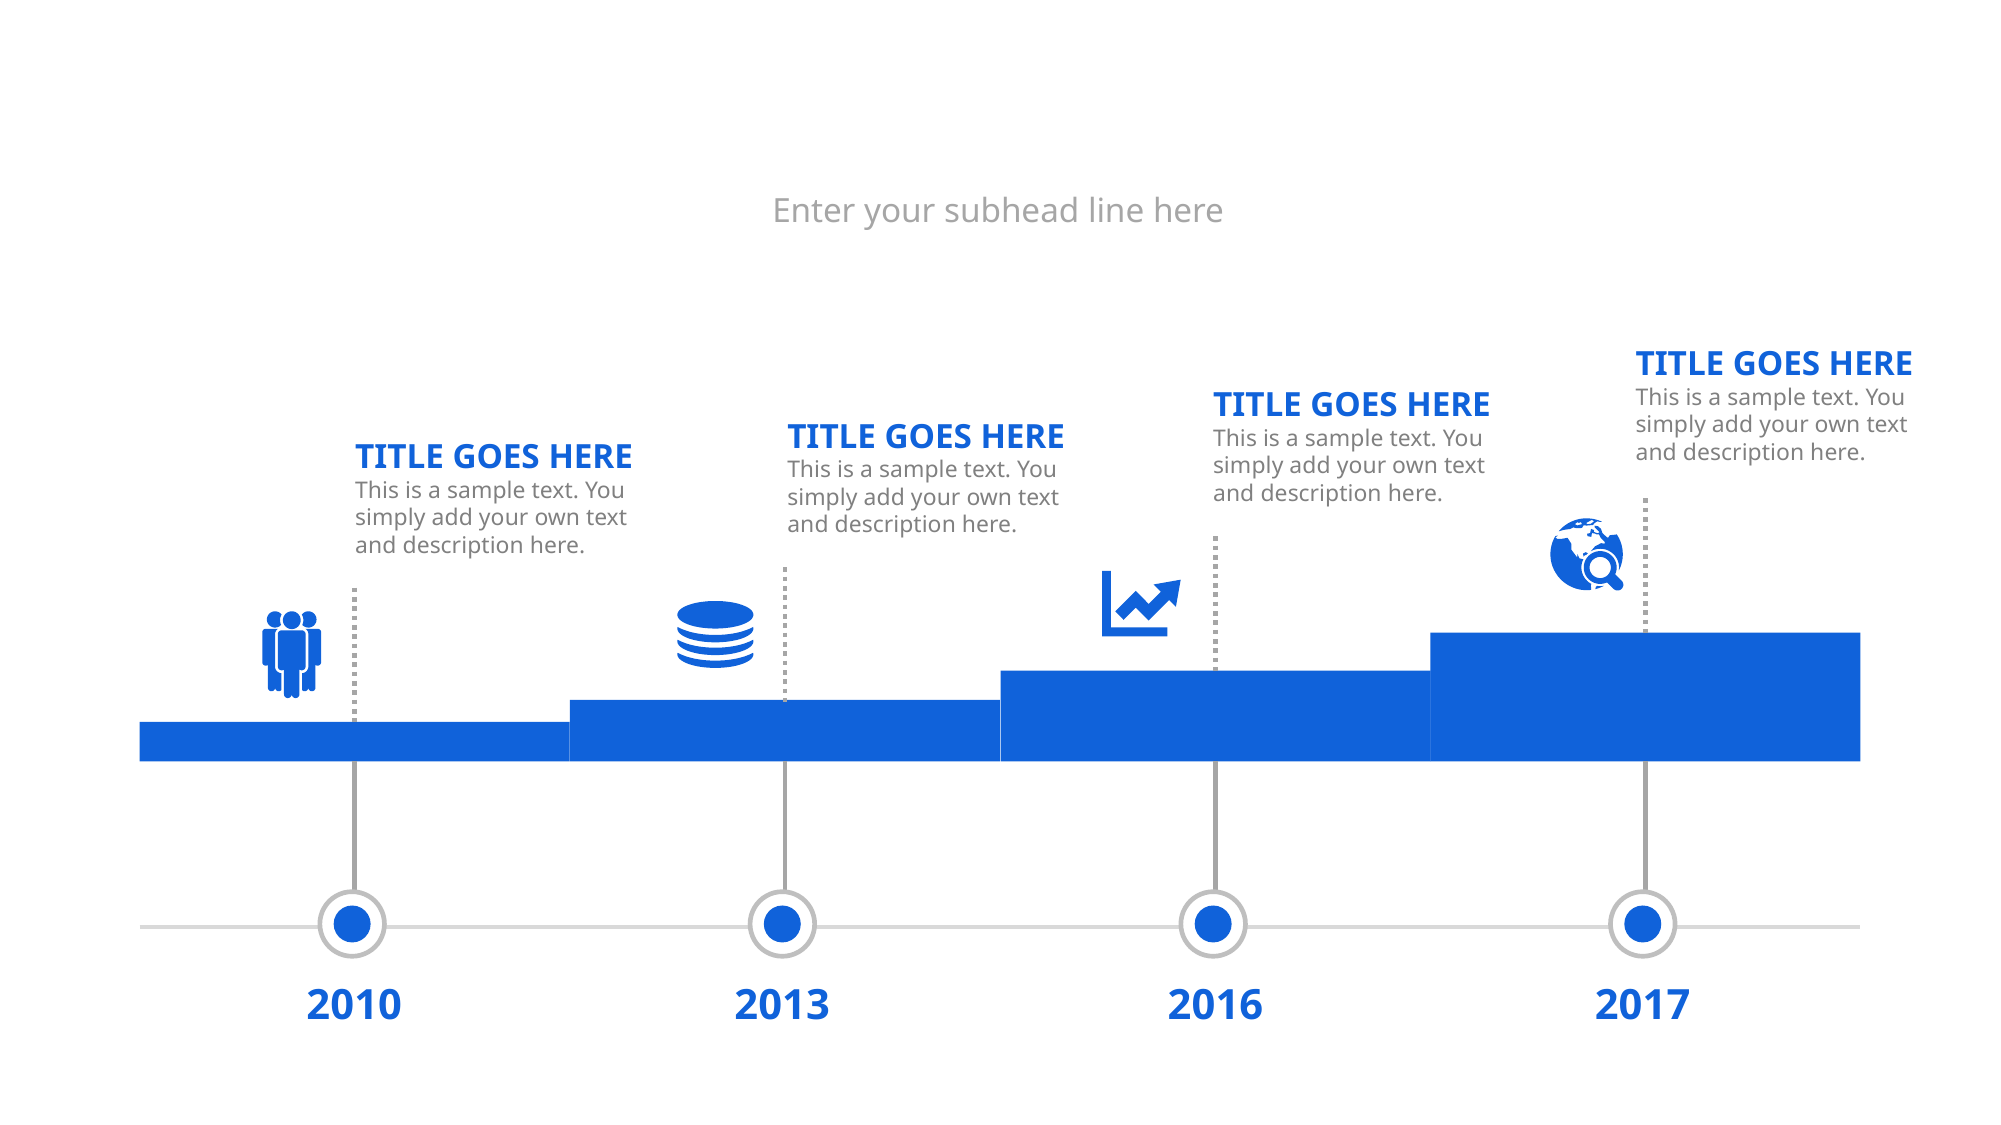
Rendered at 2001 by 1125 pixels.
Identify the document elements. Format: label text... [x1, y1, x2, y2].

text_box 2013 [663, 977, 901, 1028]
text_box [750, 891, 815, 957]
text_box TITLE GOES HERE This is a sample text. You simply add your own text and description here. [1635, 342, 1955, 465]
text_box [262, 611, 322, 699]
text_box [1550, 518, 1624, 591]
text_box TITLE GOES HERE This is a sample text. You simply add your own text and description here. [355, 435, 674, 558]
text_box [677, 600, 754, 668]
text_box 2010 [236, 977, 473, 1028]
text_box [1610, 891, 1676, 957]
text_box [569, 699, 1000, 762]
list Enter your subhead line here [83, 193, 1914, 232]
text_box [1180, 891, 1246, 957]
text_box 2016 [1097, 977, 1334, 1028]
text_box [1000, 670, 1429, 762]
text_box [1102, 570, 1181, 637]
text_box TITLE GOES HERE This is a sample text. You simply add your own text and description here. [787, 414, 1106, 538]
text_box [1429, 632, 1861, 762]
text_box TITLE GOES HERE This is a sample text. You simply add your own text and description here. [1213, 383, 1532, 506]
text_box 2017 [1524, 977, 1762, 1028]
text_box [319, 891, 385, 957]
text_box [139, 721, 569, 762]
